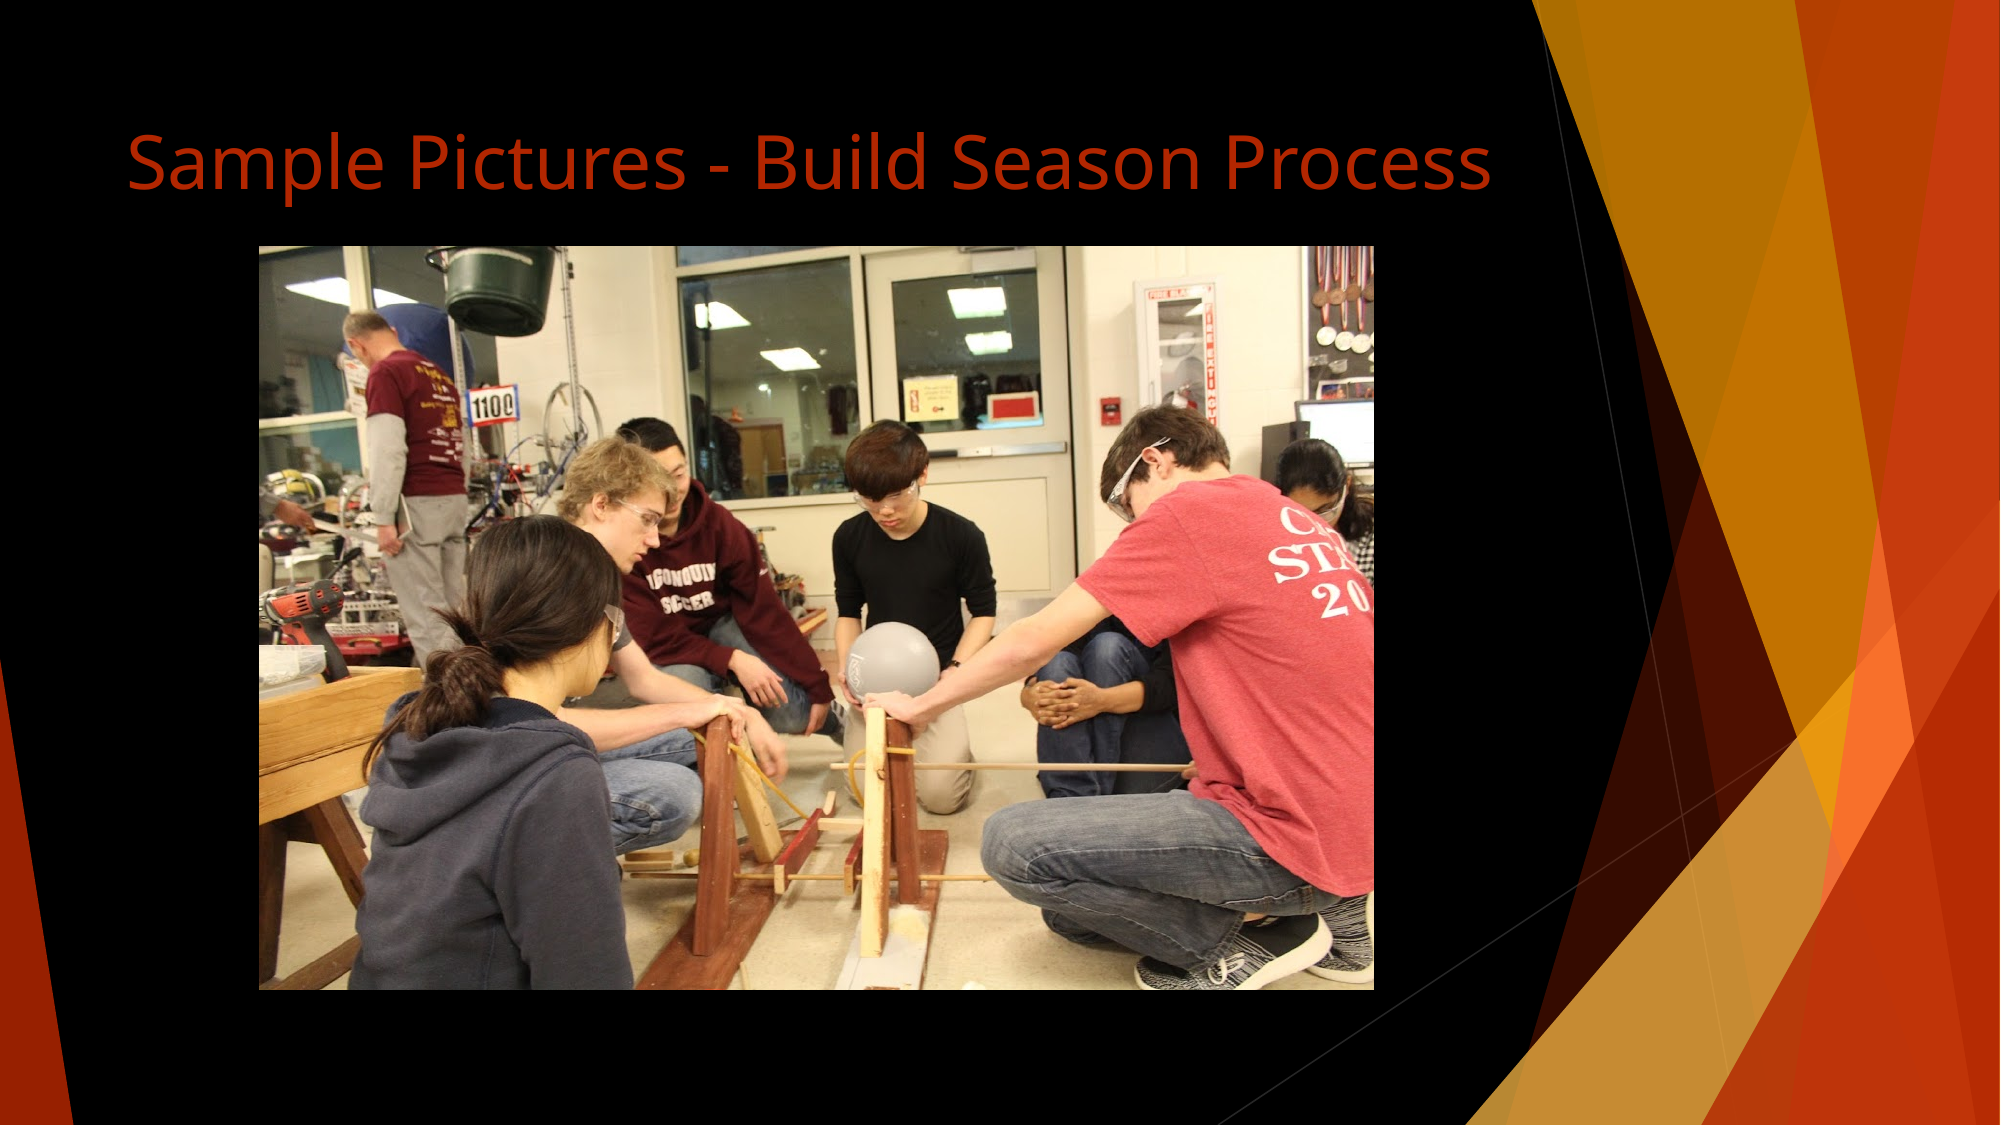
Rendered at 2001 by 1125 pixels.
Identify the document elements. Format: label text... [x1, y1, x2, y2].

picture [258, 246, 1374, 990]
title Sample Pictures - Build Season Process [111, 99, 1522, 317]
